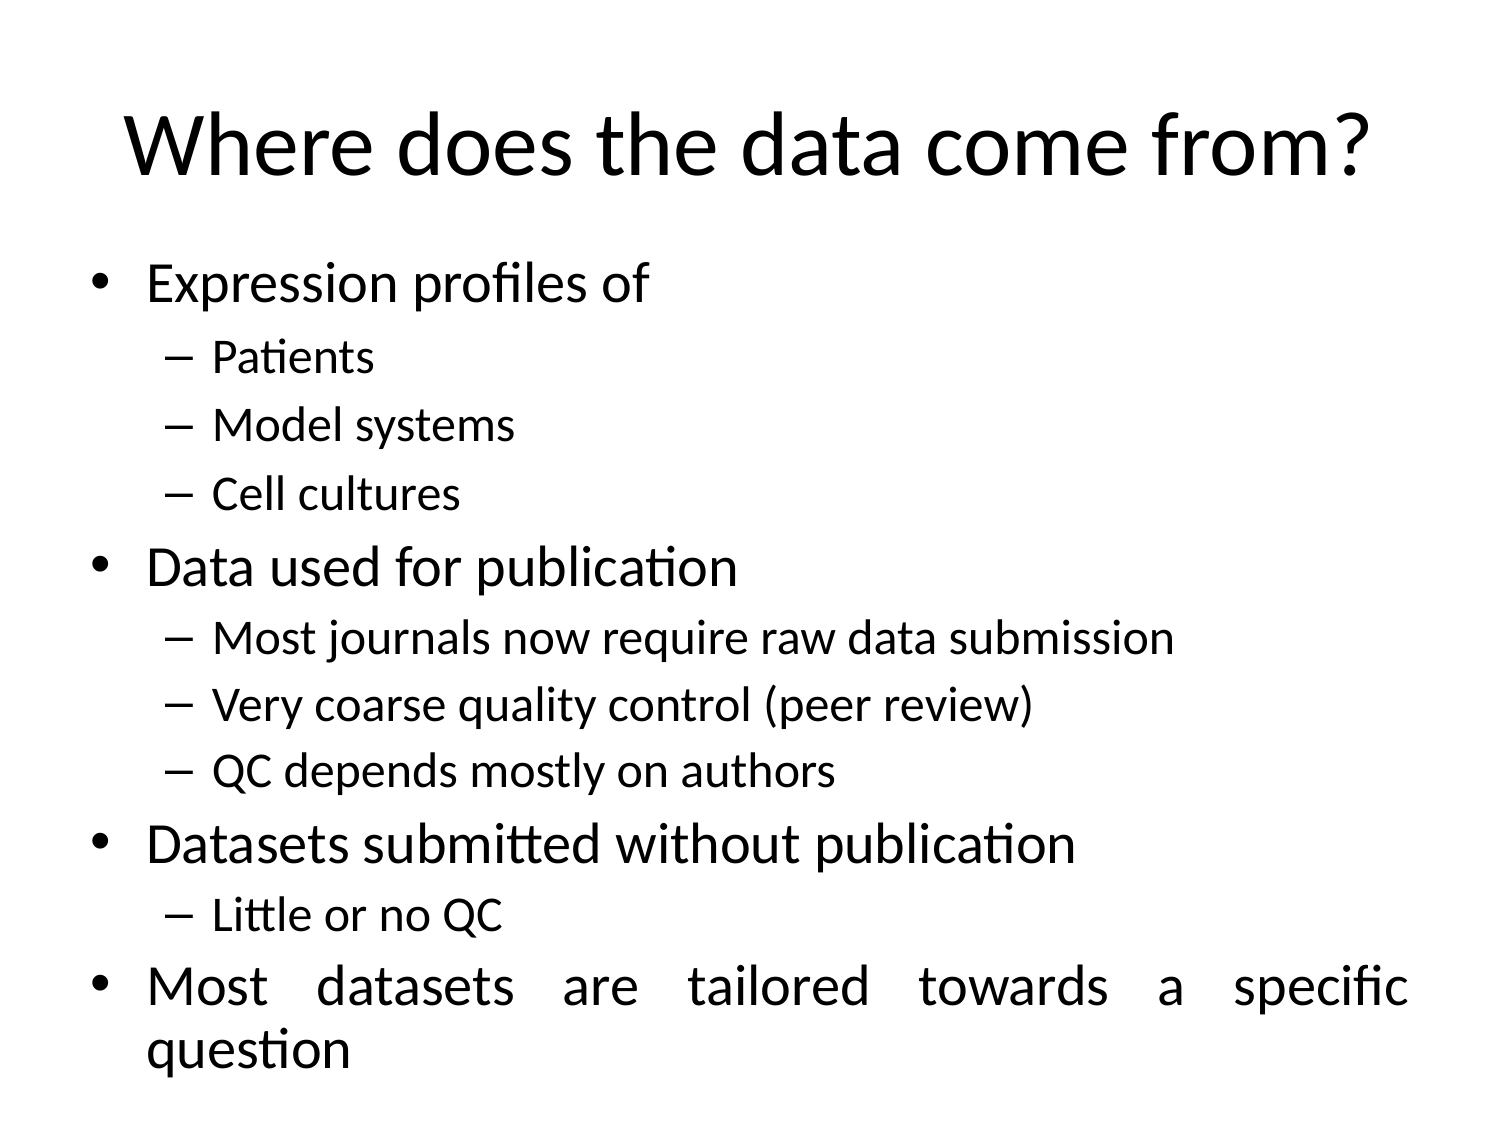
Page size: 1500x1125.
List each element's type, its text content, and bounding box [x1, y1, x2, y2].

list Expression profiles of Patients Model systems Cell cultures Data used for publication Most journals now require raw data submission Very coarse quality control (peer review) QC depends mostly on authors Datasets submitted without publication Little or no QC Most datasets are tailored towards a specific question [75, 245, 1425, 988]
title Where does the data come from? [75, 45, 1425, 233]
